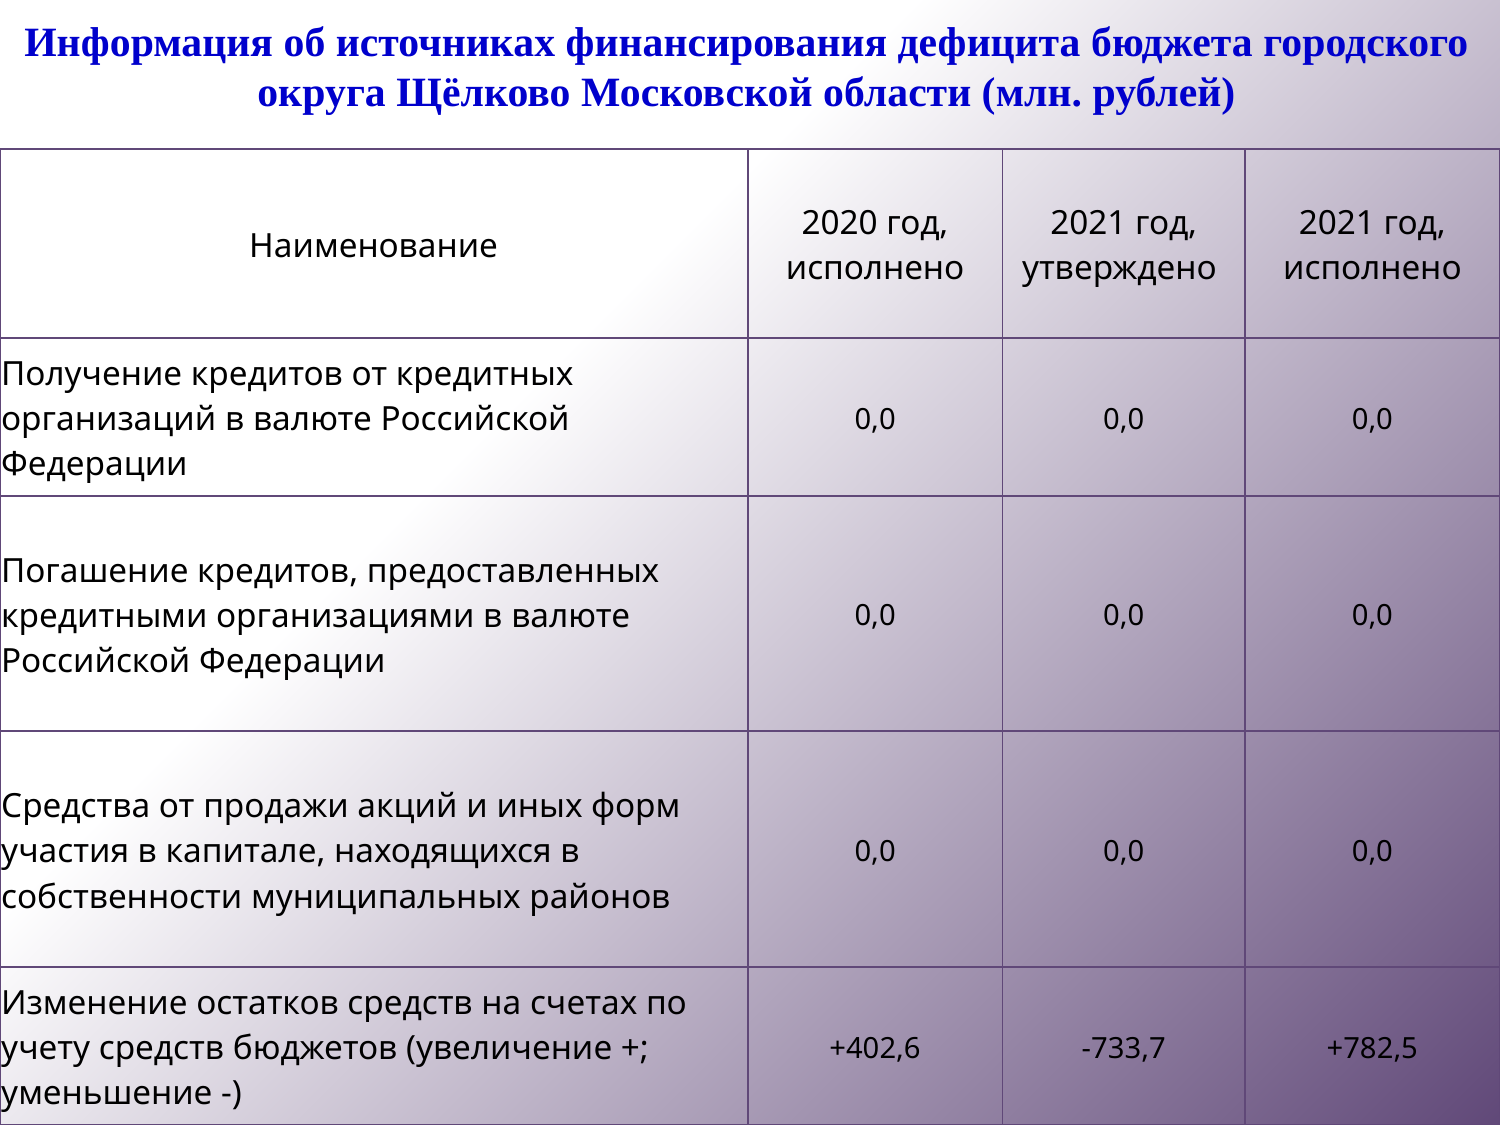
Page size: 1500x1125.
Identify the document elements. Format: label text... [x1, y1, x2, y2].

table_header Наименование [1, 150, 747, 337]
table_cell 0,0 [1246, 339, 1499, 495]
table_cell +402,6 [749, 968, 1002, 1124]
table_cell Средства от продажи акций и иных форм участия в капитале, находящихся в собственности муниципальных районов [1, 732, 747, 966]
table_cell +782,5 [1246, 968, 1499, 1124]
table_header 2021 год, исполнено [1246, 150, 1499, 337]
table_cell 0,0 [1246, 497, 1499, 730]
table_header 2020 год, исполнено [749, 150, 1002, 337]
text_box Информация об источниках финансирования дефицита бюджета городского округа Щёлково Московской области (млн. рублей) [0, 7, 1497, 123]
table_cell -733,7 [1003, 968, 1244, 1124]
table_cell Погашение кредитов, предоставленных кредитными организациями в валюте Российской Федерации [1, 497, 747, 730]
table_cell 0,0 [1246, 732, 1499, 966]
table_cell Получение кредитов от кредитных организаций в валюте Российской Федерации [1, 339, 747, 495]
table_header 2021 год, утверждено [1003, 150, 1244, 337]
table_cell 0,0 [1003, 339, 1244, 495]
table_cell 0,0 [1003, 497, 1244, 730]
table_cell 0,0 [1003, 732, 1244, 966]
table_cell Изменение остатков средств на счетах по учету средств бюджетов (увеличение +; уменьшение -) [1, 968, 747, 1124]
table_cell 0,0 [749, 339, 1002, 495]
table_cell 0,0 [749, 732, 1002, 966]
table_cell 0,0 [749, 497, 1002, 730]
